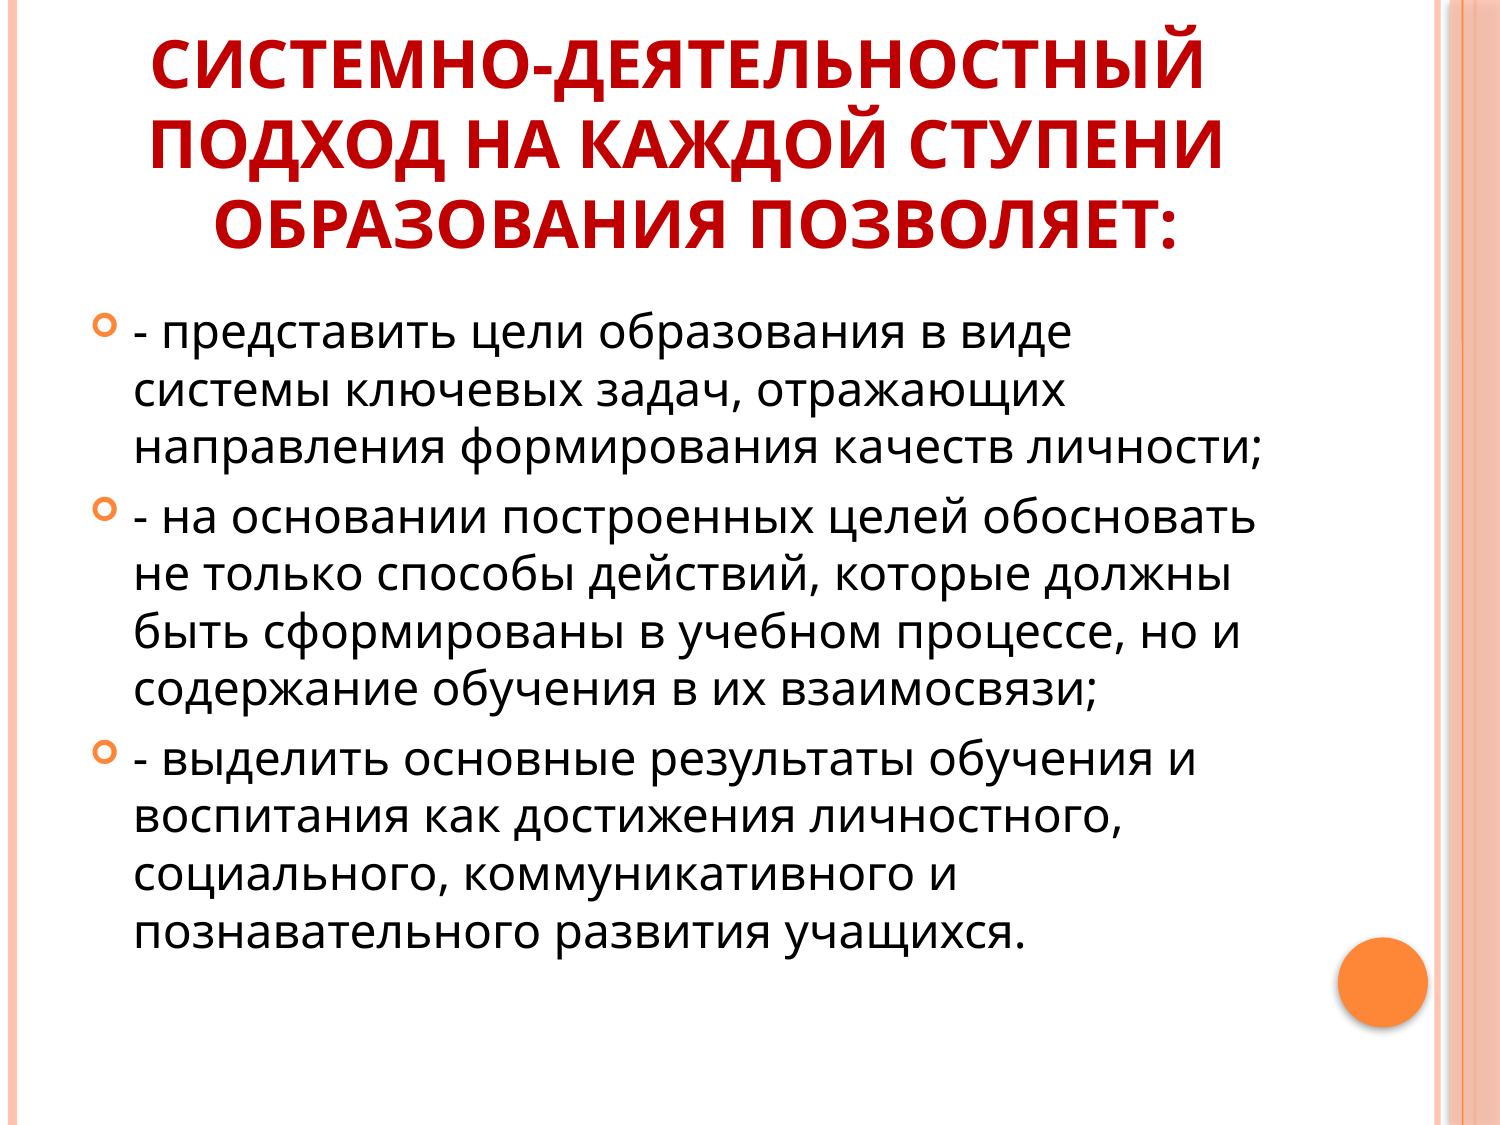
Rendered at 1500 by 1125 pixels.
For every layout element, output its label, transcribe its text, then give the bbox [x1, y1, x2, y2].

title Системно-деятельностный подход на каждой ступени образования позволяет: [75, 58, 1300, 270]
list - представить цели образования в виде системы ключевых задач, отражающих направления формирования качеств личности; - на основании построенных целей обосновать не только способы действий, которые должны быть сформированы в учебном процессе, но и содержание обучения в их взаимосвязи; - выделить основные результаты обучения и воспитания как достижения личностного, социального, коммуникативного и познавательного развития учащихся. [75, 292, 1300, 1062]
